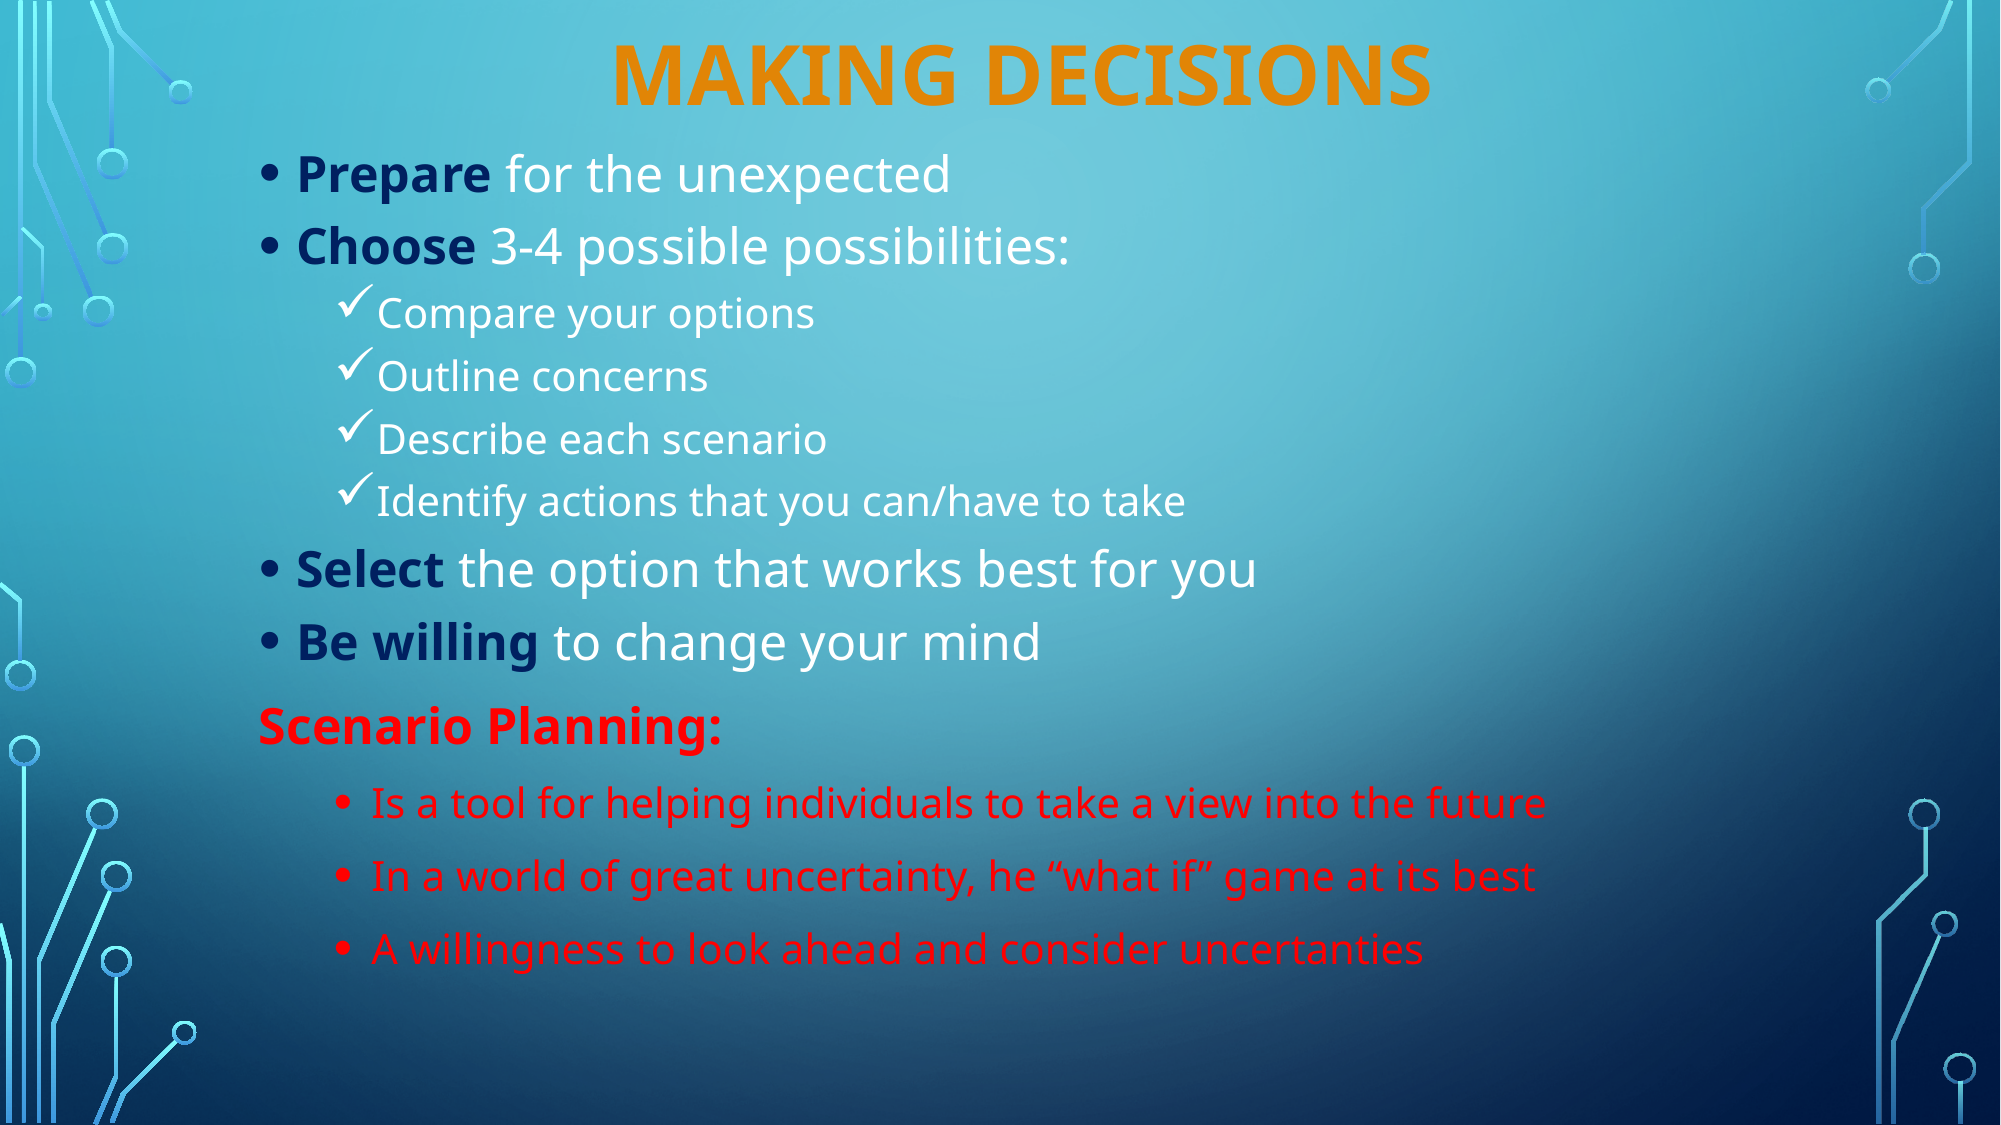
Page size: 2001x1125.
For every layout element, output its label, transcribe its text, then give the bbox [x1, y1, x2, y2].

list Prepare for the unexpected Choose 3-4 possible possibilities: Compare your options Outline concerns Describe each scenario Identify actions that you can/have to take Select the option that works best for you Be willing to change your mind Scenario Planning: Is a tool for helping individuals to take a view into the future In a world of great uncertainty, he “what if” game at its best A willingness to look ahead and consider uncertanties [243, 134, 1801, 1125]
title Making Decisions [243, 21, 1801, 134]
